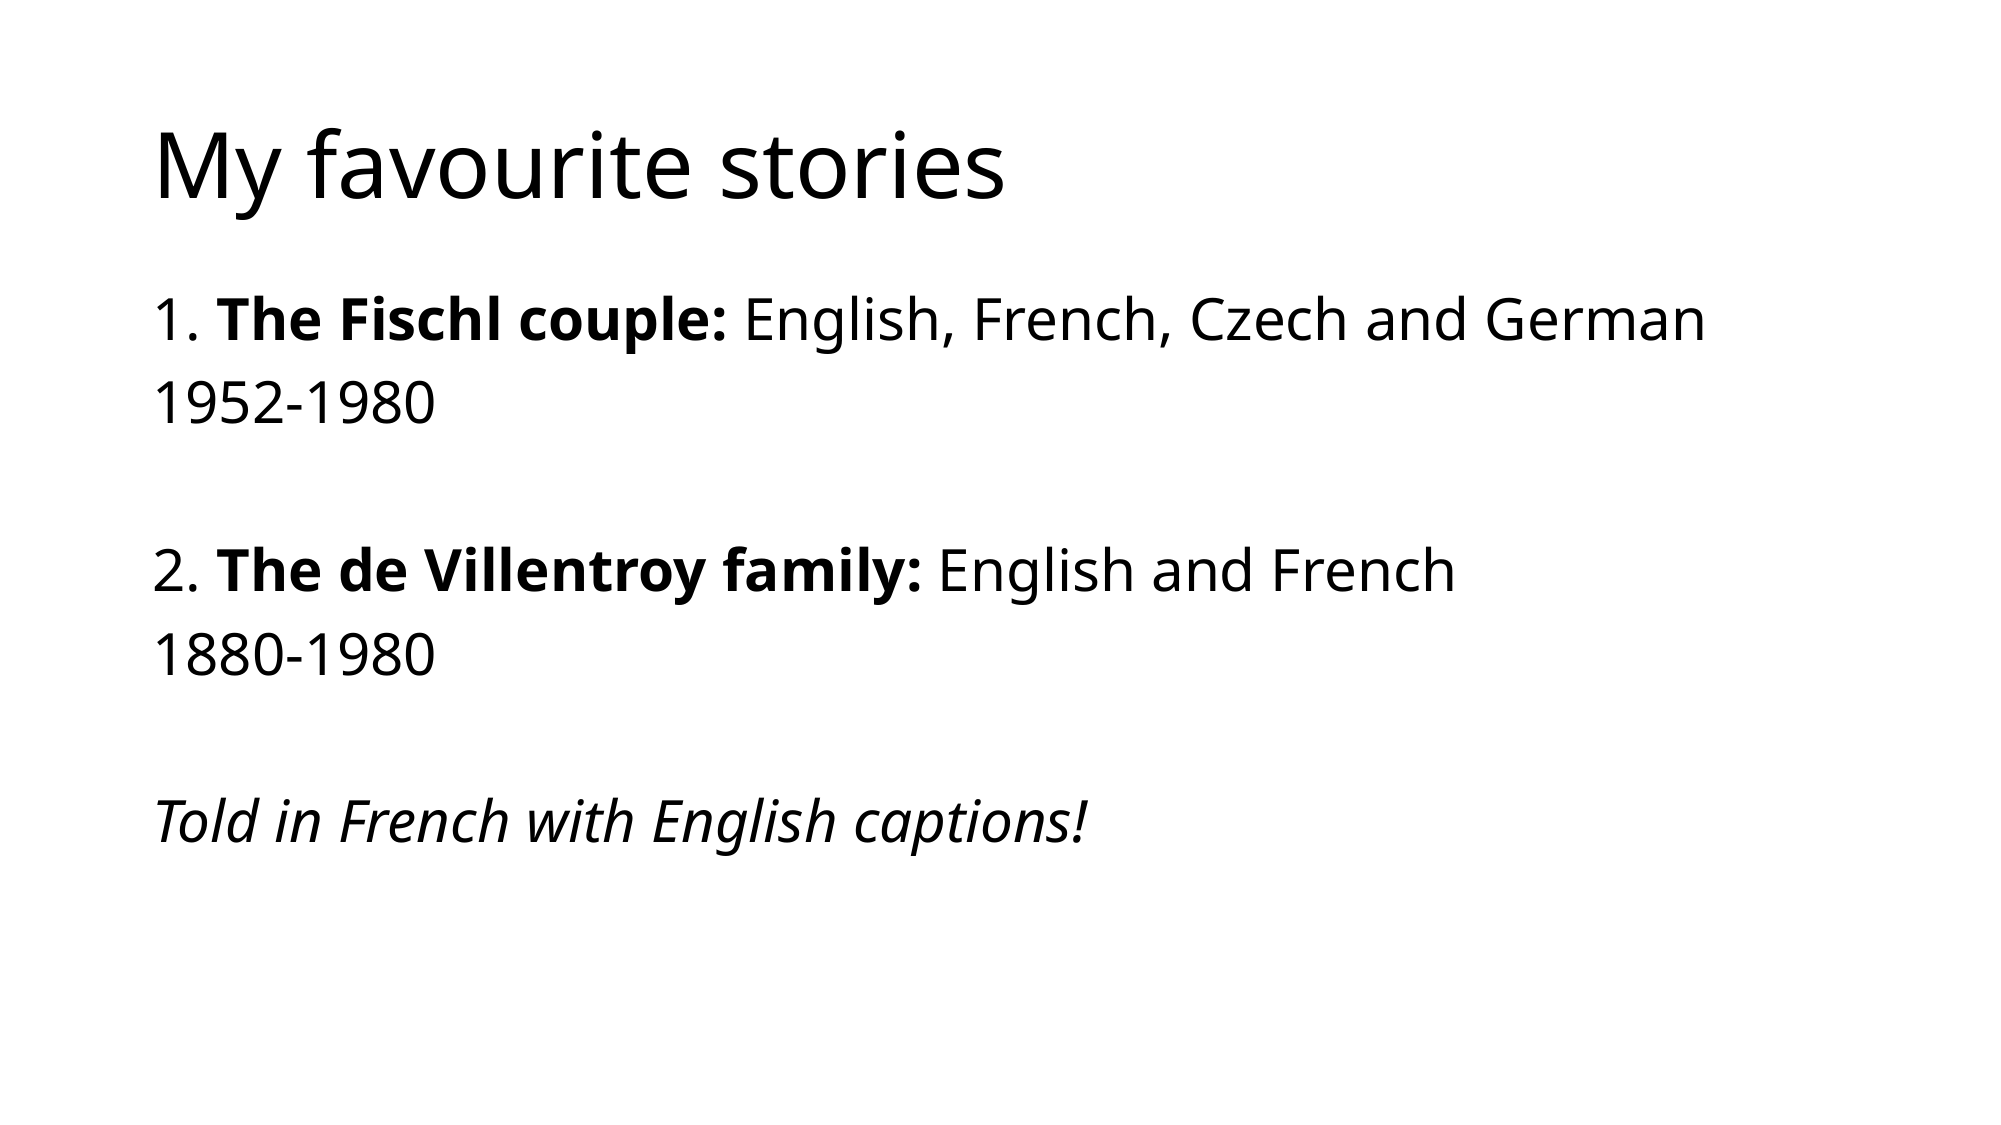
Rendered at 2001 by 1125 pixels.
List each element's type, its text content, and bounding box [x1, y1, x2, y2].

title My favourite stories [137, 59, 1863, 278]
list 1. The Fischl couple: English, French, Czech and German 1952-1980 2. The de Villentroy family: English and French 1880-1980 Told in French with English captions! [137, 282, 1863, 961]
